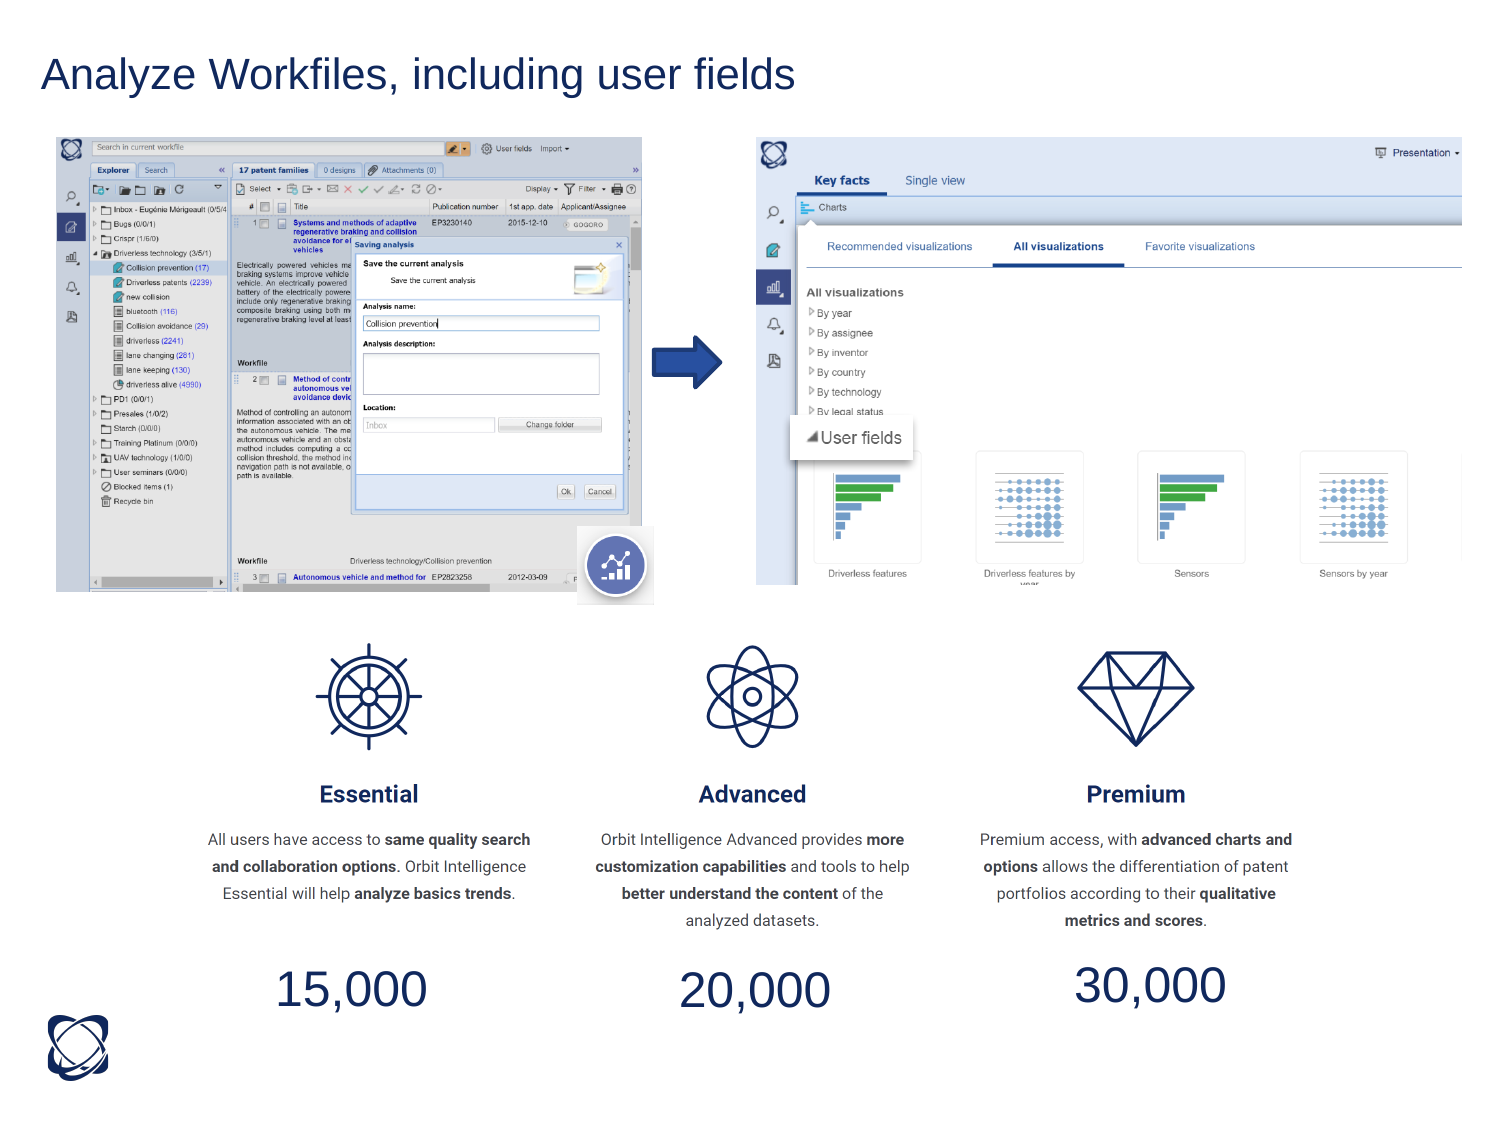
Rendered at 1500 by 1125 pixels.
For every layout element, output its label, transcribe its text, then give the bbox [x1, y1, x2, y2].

title Analyze Workfiles, including user fields [29, 13, 1469, 138]
text_box 15,000 [230, 960, 487, 1035]
text_box 30,000 [1059, 959, 1316, 1020]
text_box [651, 335, 723, 390]
picture [56, 136, 655, 605]
text_box 20,000 [663, 960, 899, 1026]
picture [181, 634, 1317, 952]
picture [756, 136, 1463, 586]
